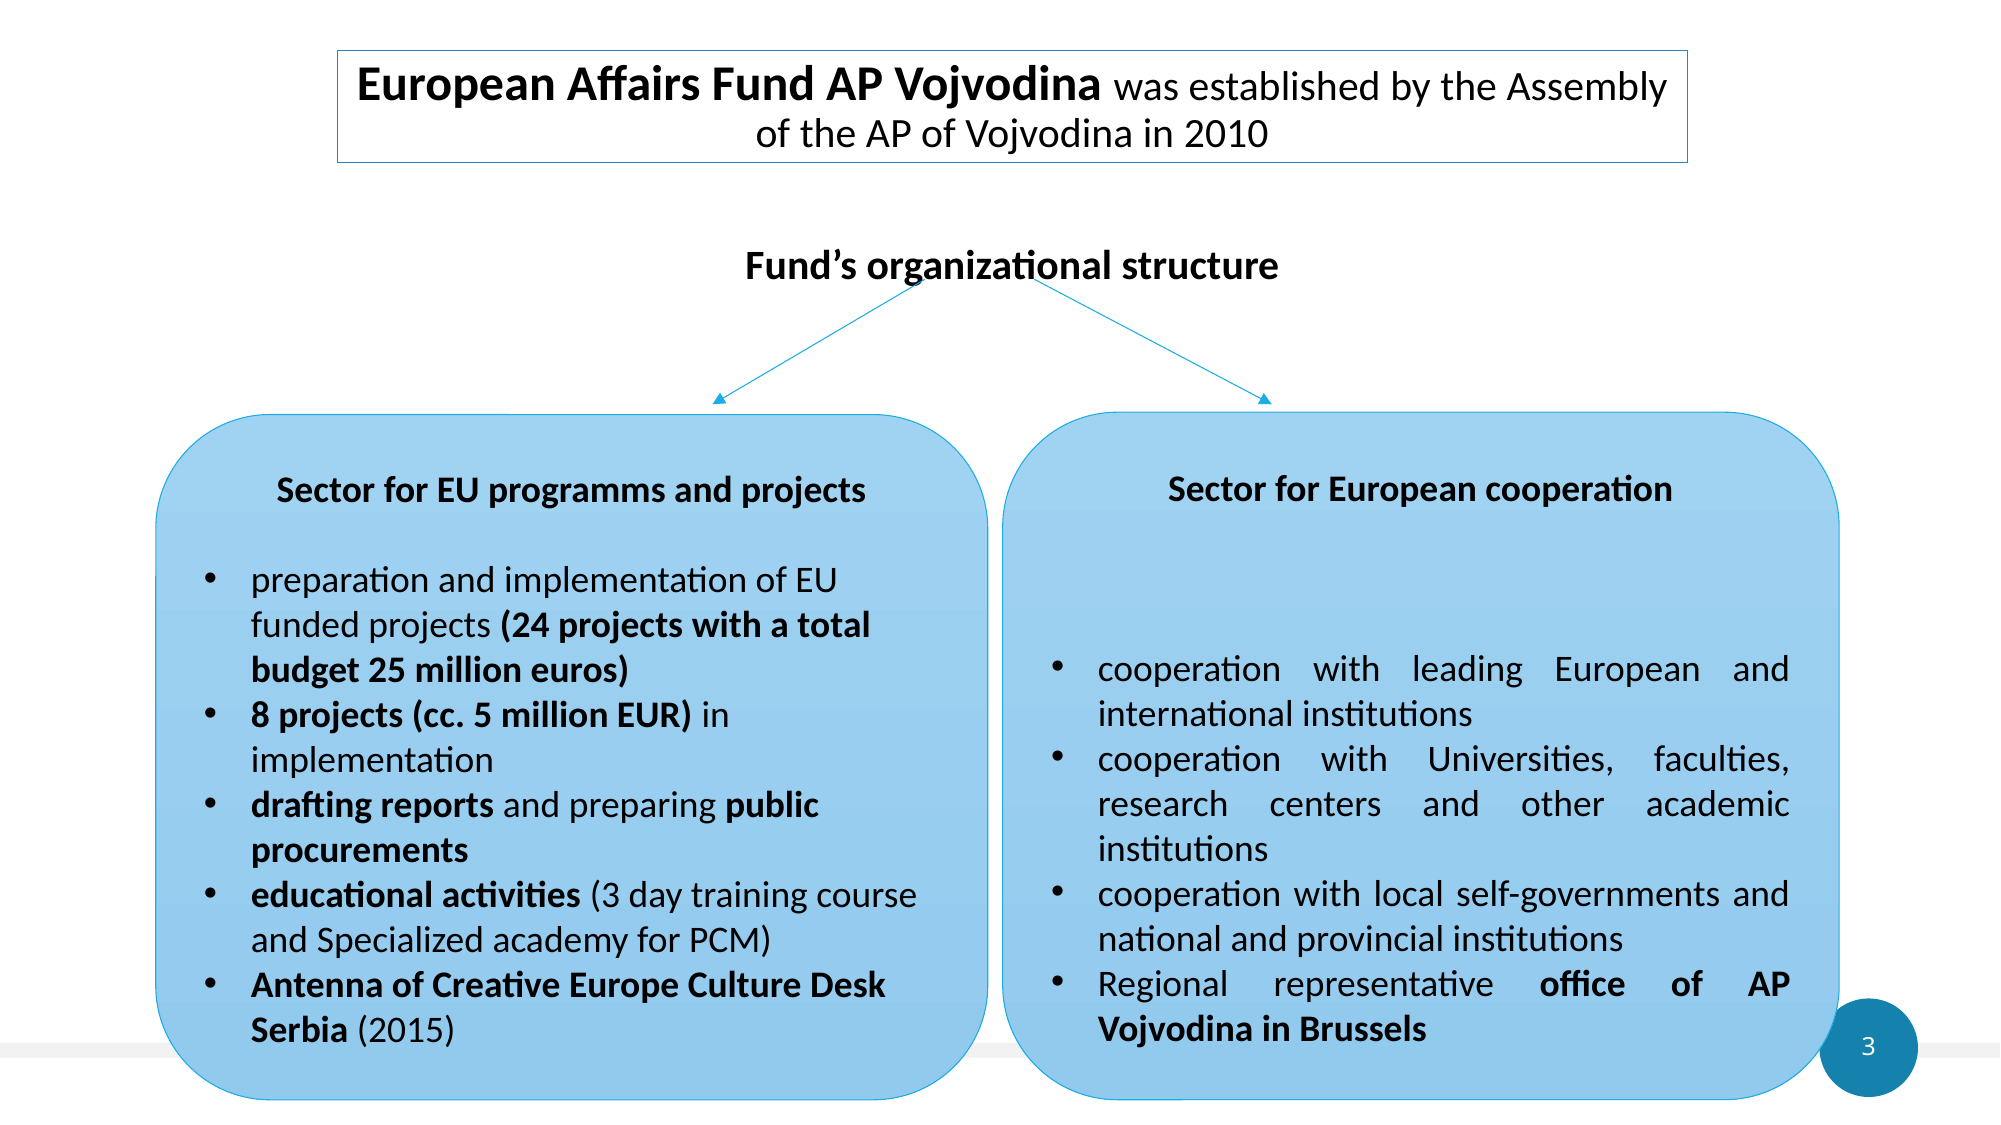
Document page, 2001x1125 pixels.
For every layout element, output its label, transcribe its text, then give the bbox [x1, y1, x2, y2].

text_box Sector for EU programms and projects preparation and implementation of EU funded projects (24 projects with a total budget 25 million euros) 8 projects (cc. 5 million EUR) in implementation drafting reports and preparing public procurements educational activities (3 day training course and Specialized academy for PCM) Antenna of Creative Europe Culture Desk Serbia (2015) [155, 413, 989, 1101]
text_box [712, 279, 925, 405]
text_box Sector for European cooperation cooperation with leading European and international institutions cooperation with Universities, faculties, research centers and other academic institutions cooperation with local self-governments and national and provincial institutions Regional representative office of AP Vojvodina in Brussels [1002, 411, 1840, 1101]
list European Affairs Fund AP Vojvodina was established by the Assembly of the AP of Vojvodina in 2010 Fund’s organizational structure [337, 50, 1688, 163]
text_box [1034, 279, 1272, 405]
